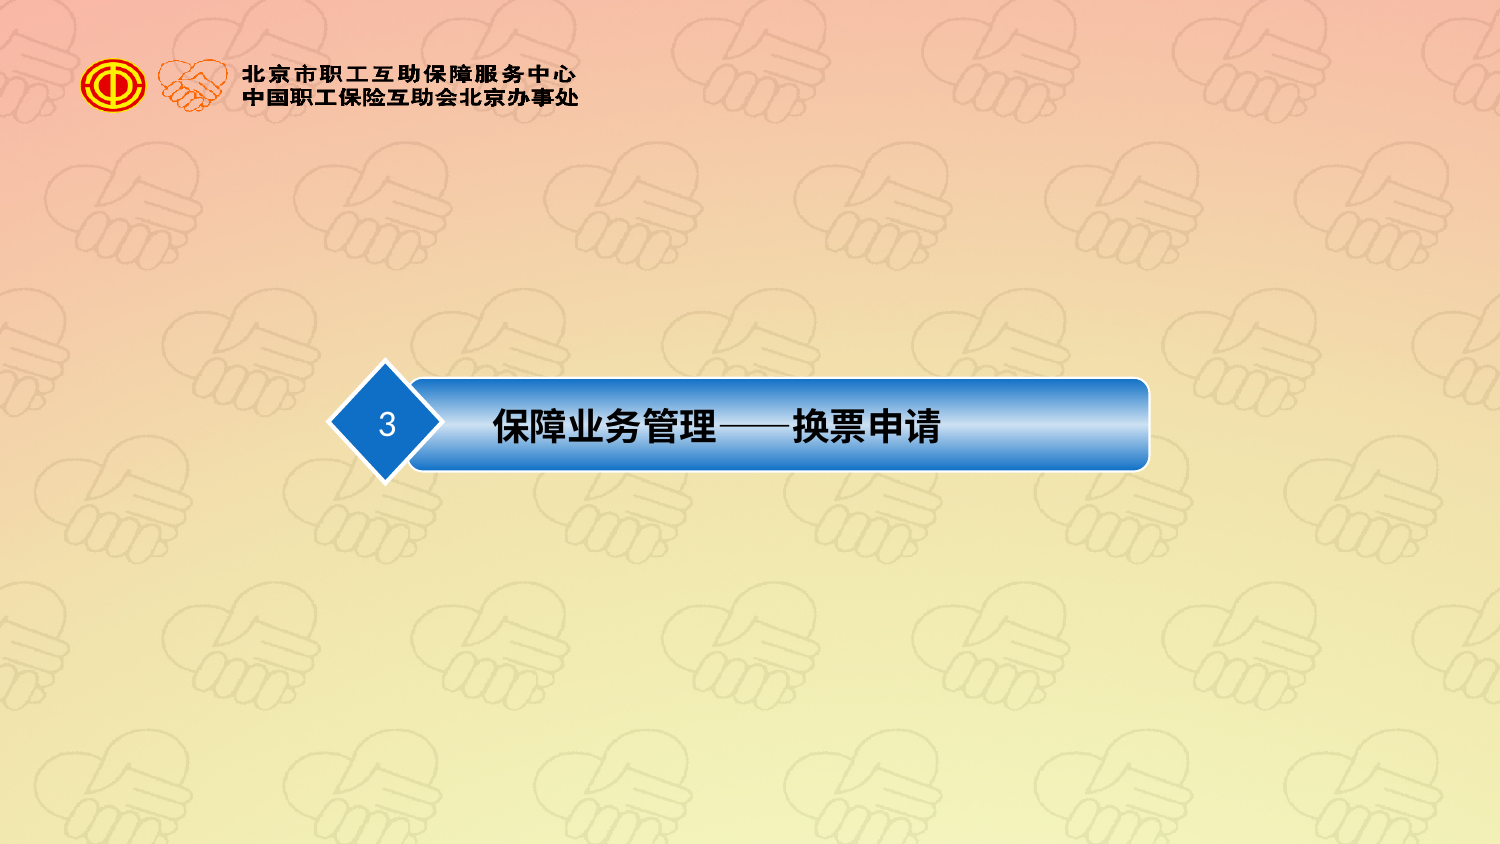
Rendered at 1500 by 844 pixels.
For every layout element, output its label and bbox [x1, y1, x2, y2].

text_box [328, 360, 1181, 484]
picture [0, 0, 1500, 844]
